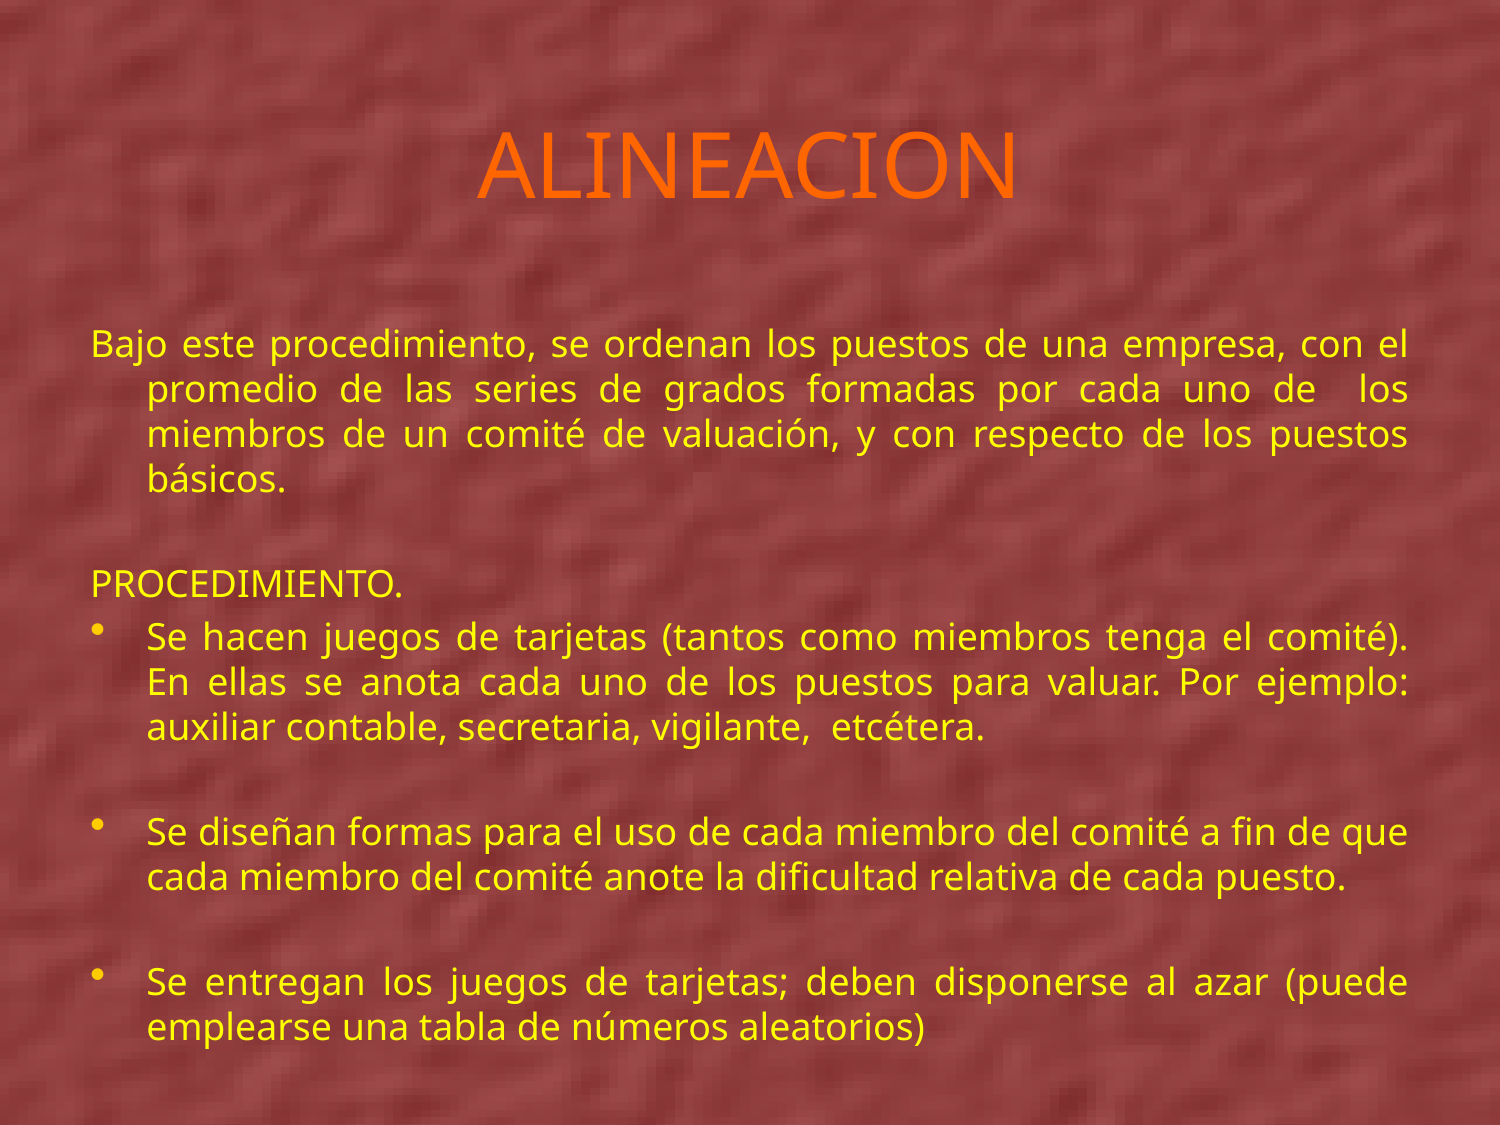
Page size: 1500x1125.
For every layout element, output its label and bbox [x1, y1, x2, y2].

list [0, 0, 1500, 1125]
